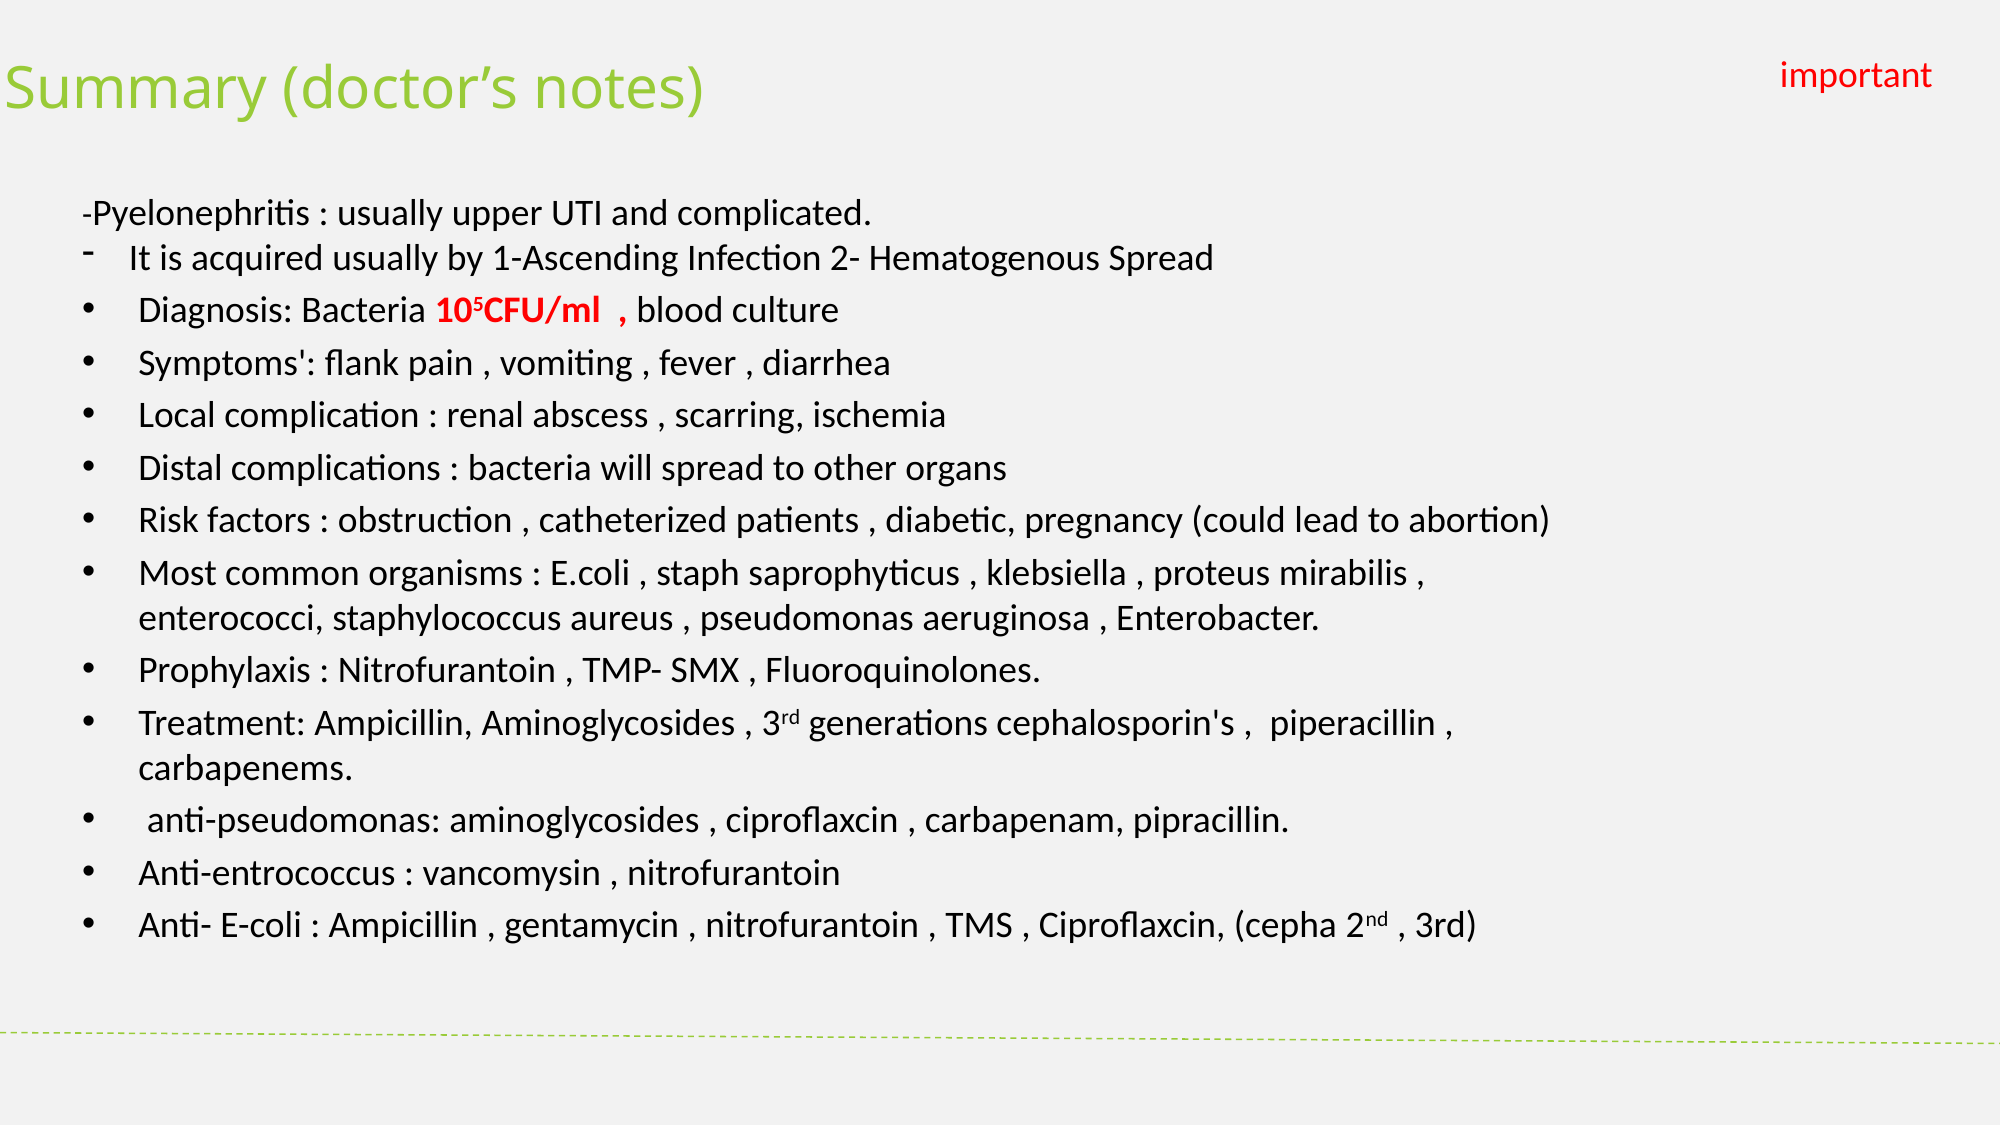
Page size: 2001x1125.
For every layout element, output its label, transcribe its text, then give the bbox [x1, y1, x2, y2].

text_box Summary (doctor’s notes) [0, 42, 720, 128]
text_box important [1765, 42, 1974, 103]
text_box -Pyelonephritis : usually upper UTI and complicated. It is acquired usually by 1-Ascending Infection 2- Hematogenous Spread Diagnosis: Bacteria 105CFU/ml , blood culture Symptoms': flank pain , vomiting , fever , diarrhea Local complication : renal abscess , scarring, ischemia Distal complications : bacteria will spread to other organs Risk factors : obstruction , catheterized patients , diabetic, pregnancy (could lead to abortion) Most common organisms : E.coli , staph saprophyticus , klebsiella , proteus mirabilis , enterococci, staphylococcus aureus , pseudomonas aeruginosa , Enterobacter. Prophylaxis : Nitrofurantoin , TMP- SMX , Fluoroquinolones. Treatment: Ampicillin, Aminoglycosides , 3rd generations cephalosporin's , piperacillin , carbapenems. anti-pseudomonas: aminoglycosides , ciproflaxcin , carbapenam, pipracillin. Anti-entrococcus : vancomysin , nitrofurantoin Anti- E-coli : Ampicillin , gentamycin , nitrofurantoin , TMS , Ciproflaxcin, (cepha 2nd , 3rd) [67, 180, 1583, 1075]
